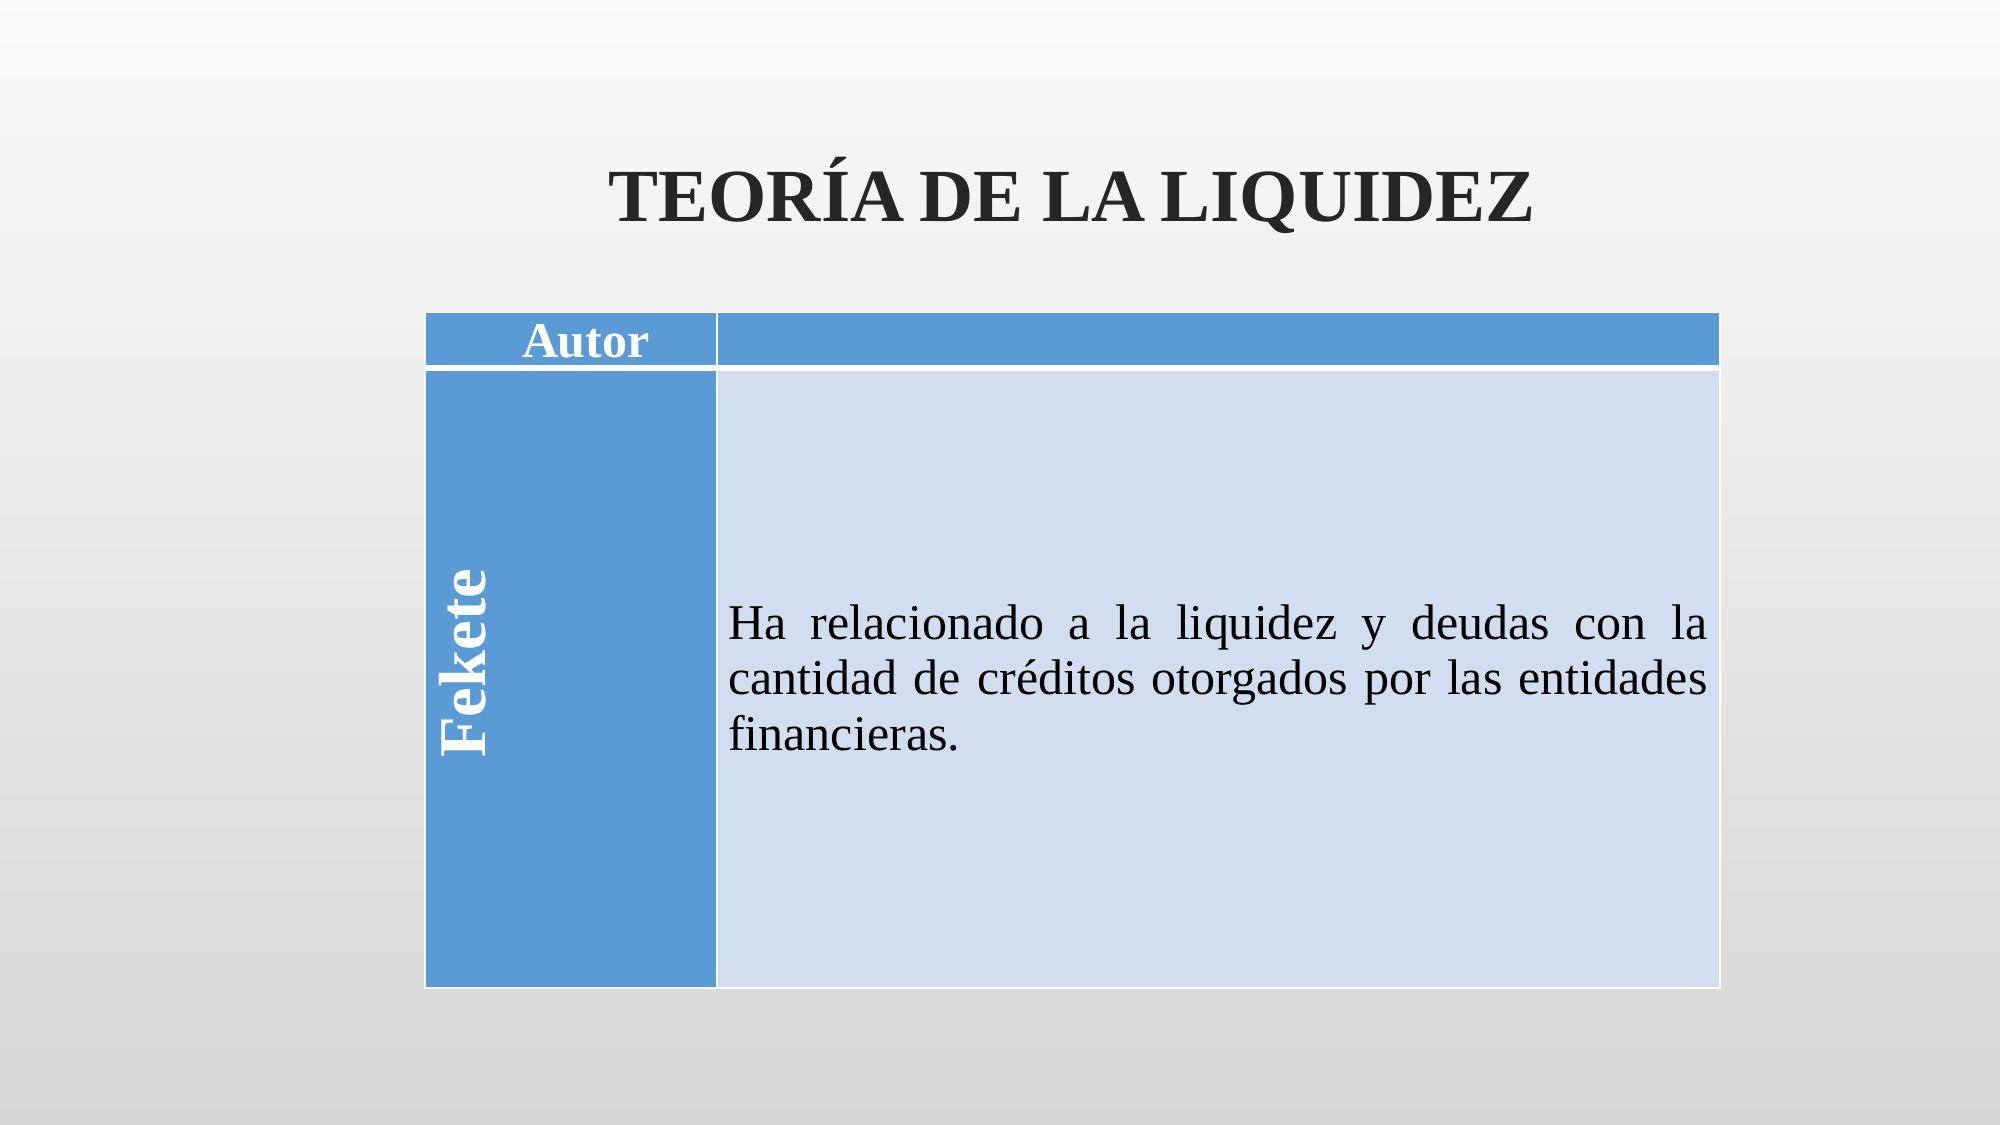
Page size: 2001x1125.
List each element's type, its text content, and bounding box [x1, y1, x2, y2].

table_header [718, 313, 1719, 365]
table_cell Ha relacionado a la liquidez y deudas con la cantidad de créditos otorgados por las entidades financieras. [718, 371, 1719, 987]
text_box TEORÍA DE LA LIQUIDEZ [448, 103, 1696, 279]
table_cell Fekete [426, 371, 716, 987]
table_header Autor [426, 313, 716, 365]
